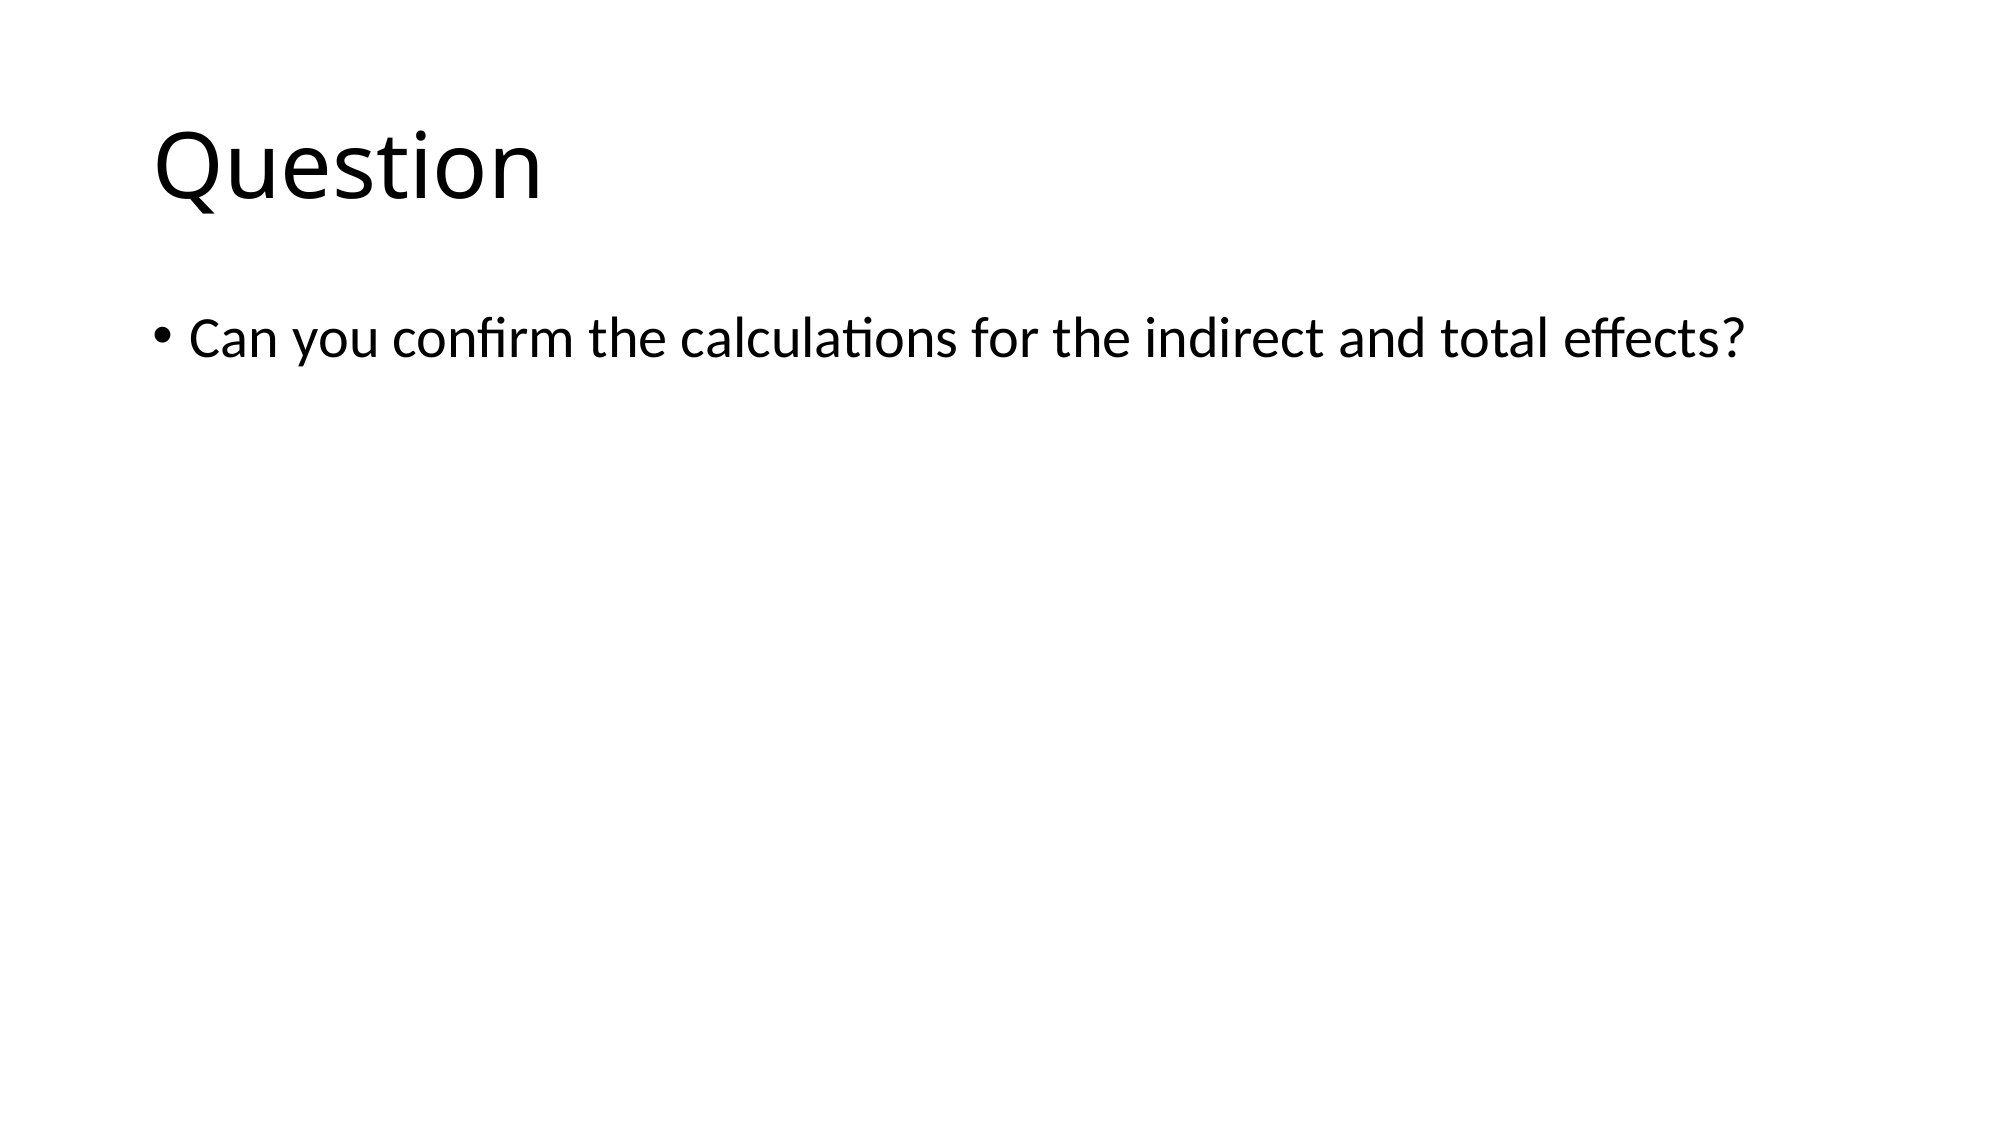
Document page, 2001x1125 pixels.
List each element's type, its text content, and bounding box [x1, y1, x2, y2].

title Question [137, 59, 1863, 278]
list Can you confirm the calculations for the indirect and total effects? [137, 299, 1863, 1014]
